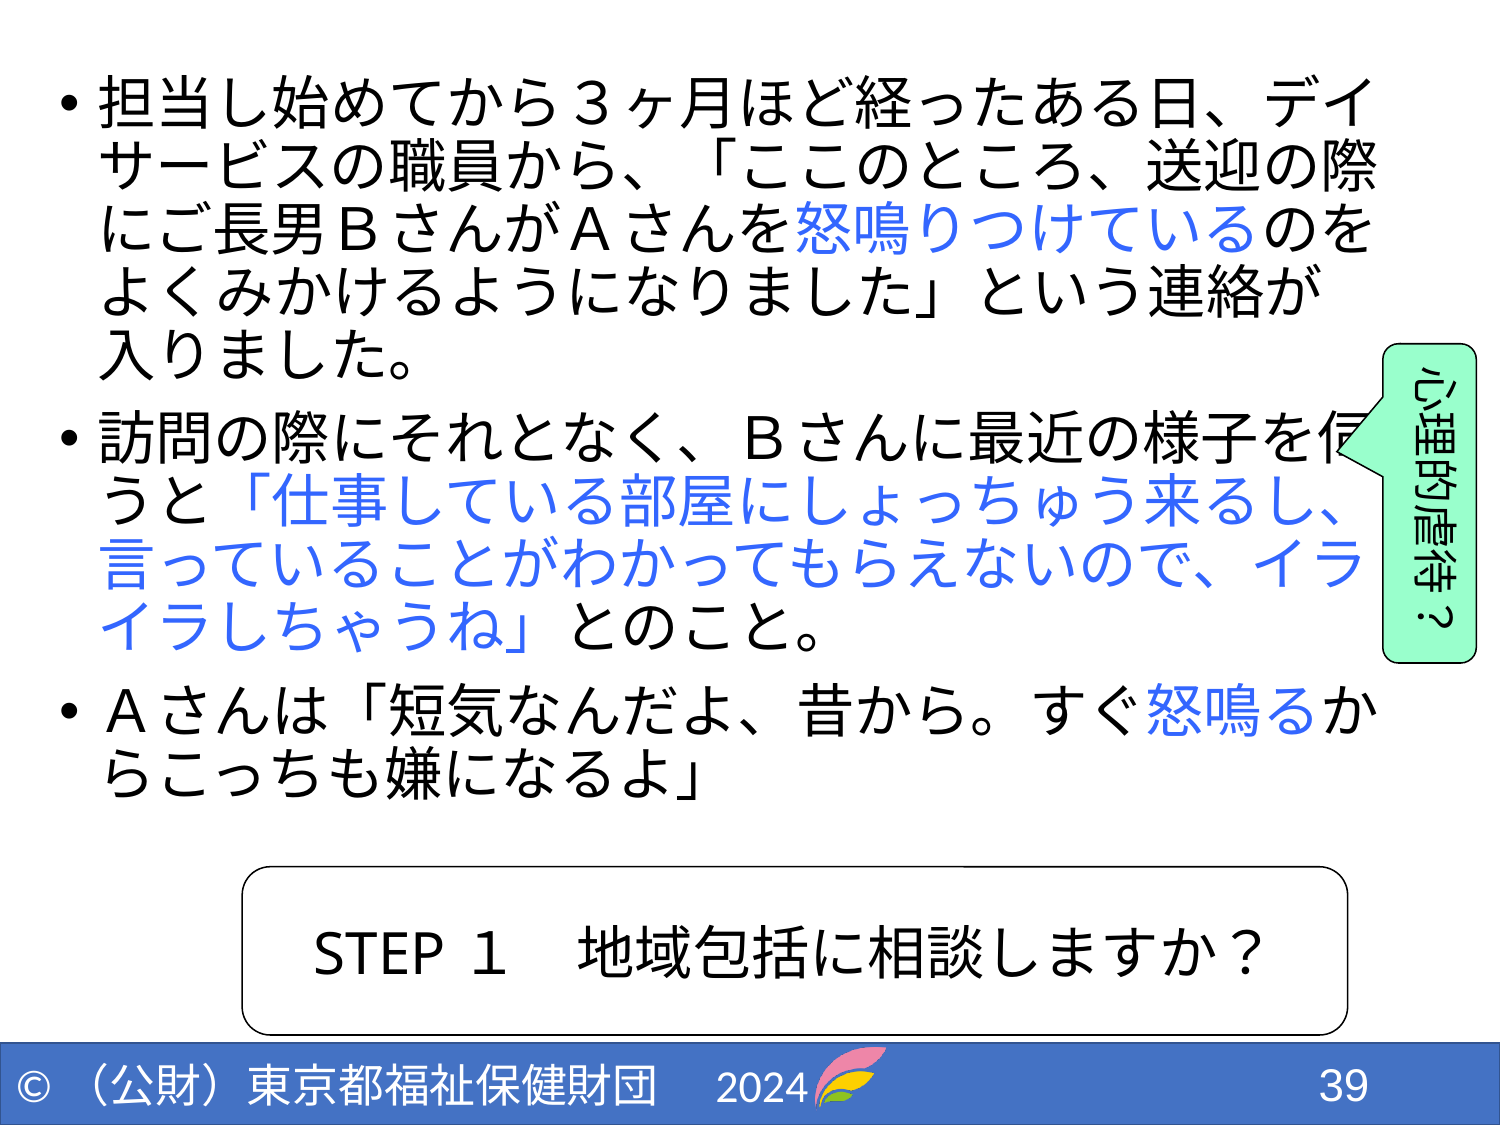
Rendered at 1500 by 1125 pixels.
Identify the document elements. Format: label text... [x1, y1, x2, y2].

list 担当し始めてから３ヶ月ほど経ったある日、デイサービスの職員から、「ここのところ、送迎の際にご長男ＢさんがＡさんを怒鳴りつけているのをよくみかけるようになりました」という連絡が入りました。 訪問の際にそれとなく、Ｂさんに最近の様子を伺うと「仕事している部屋にしょっちゅう来るし、言っていることがわかってもらえないので、イライラしちゃうね」とのこと。 Ａさんは「短気なんだよ、昔から。すぐ怒鳴るからこっちも嫌になるよ」 [44, 66, 1395, 837]
picture [809, 1042, 890, 1114]
text_box STEP１ 地域包括に相談しますか？ [242, 866, 1348, 1036]
text_box 心理的虐待？ [1336, 343, 1477, 664]
